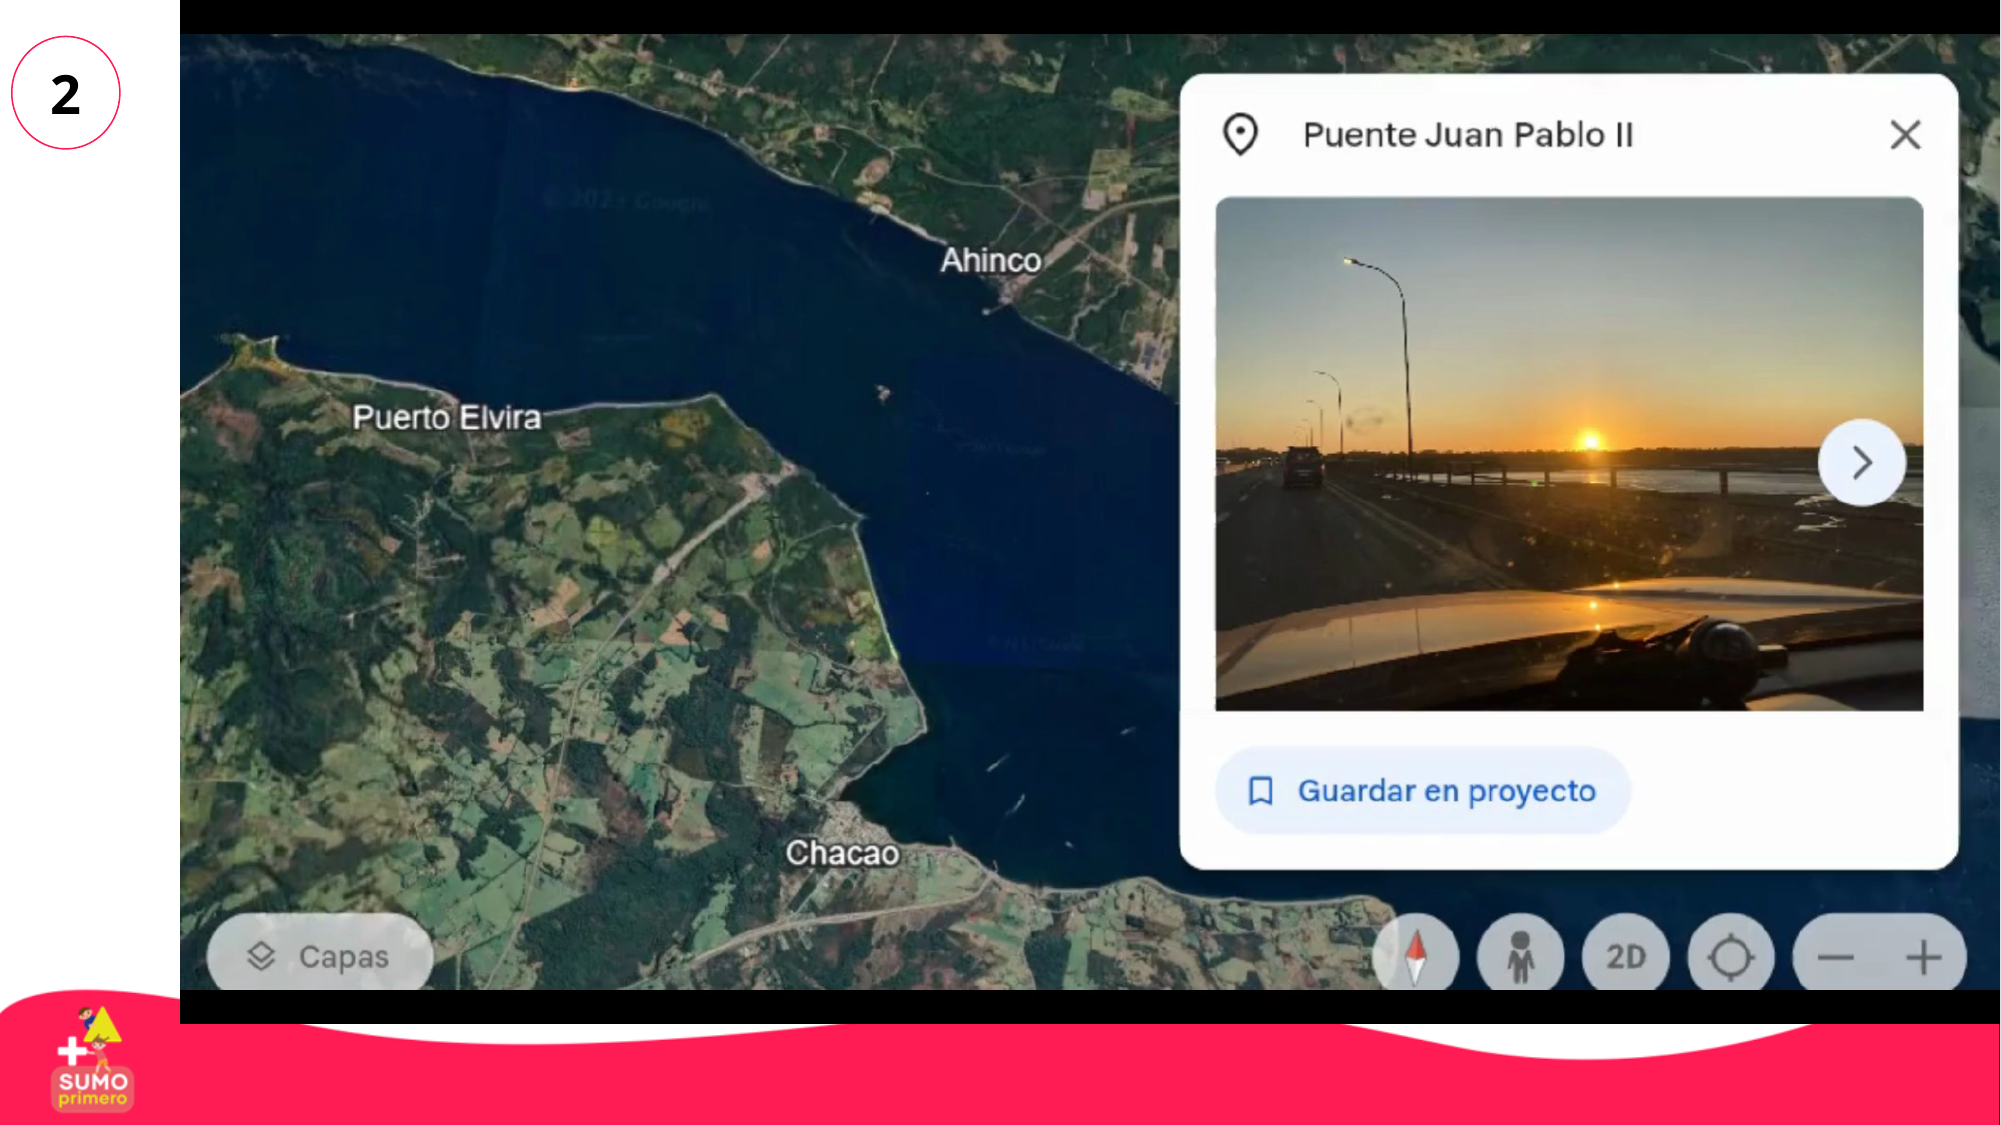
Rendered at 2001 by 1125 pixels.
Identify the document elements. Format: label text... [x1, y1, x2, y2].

text_box 2 [11, 36, 120, 149]
picture [0, 0, 2001, 1125]
